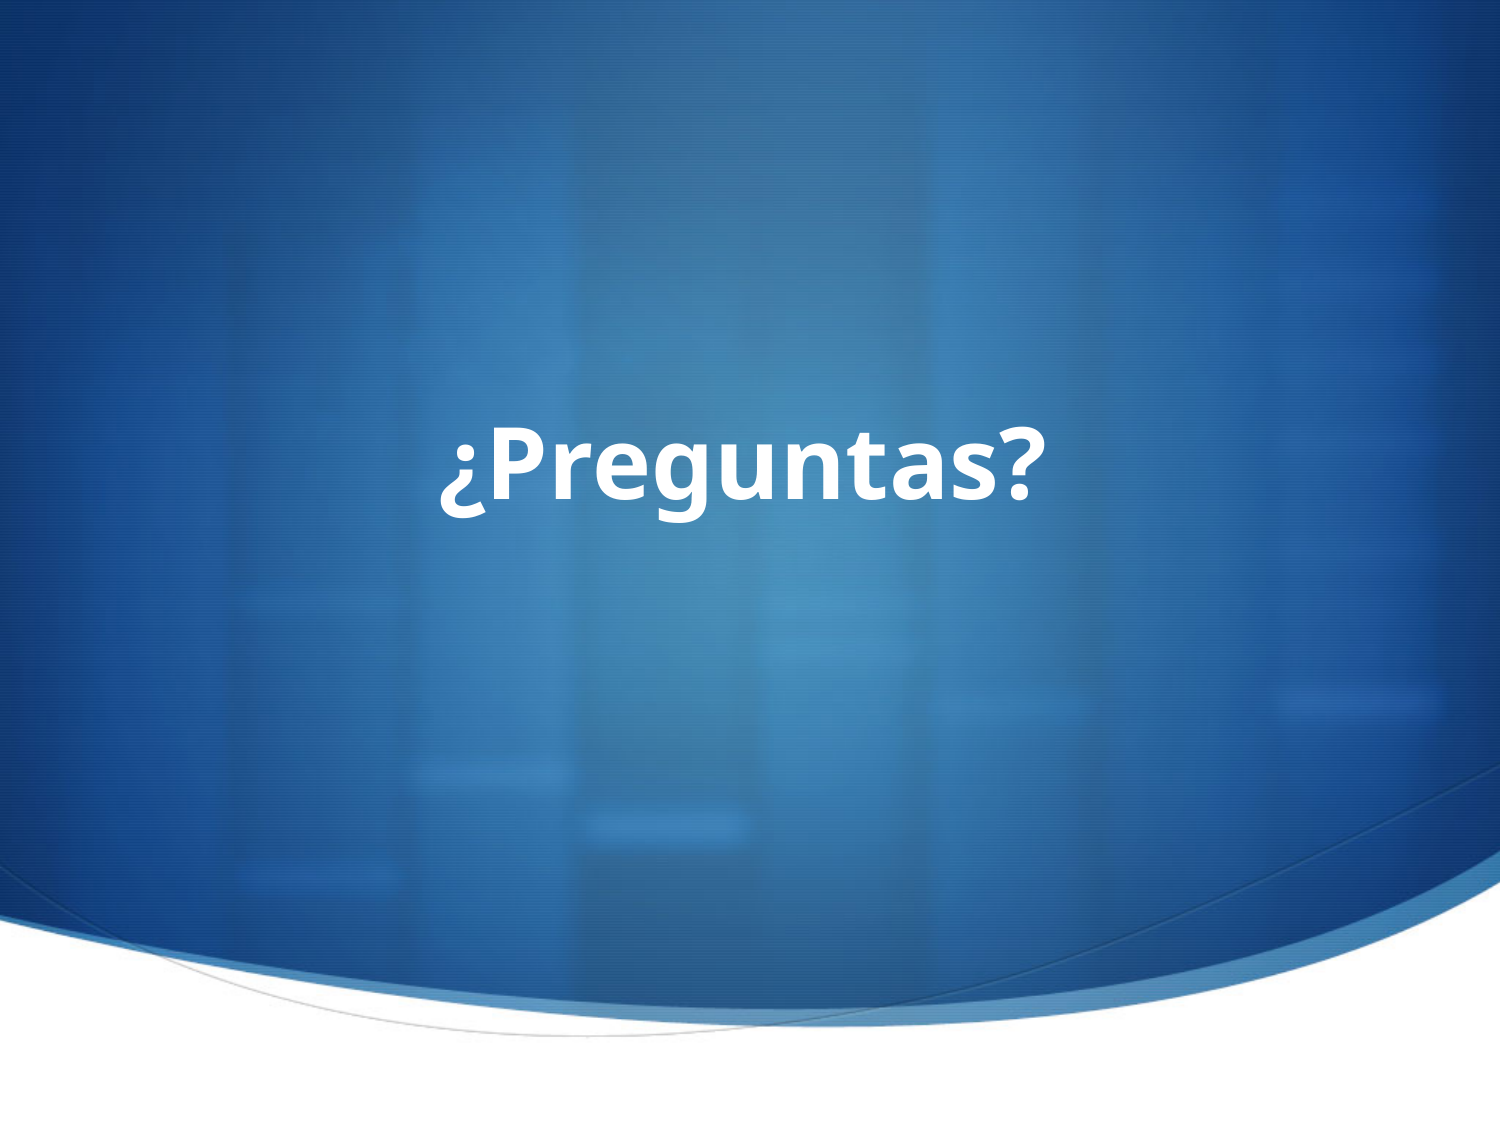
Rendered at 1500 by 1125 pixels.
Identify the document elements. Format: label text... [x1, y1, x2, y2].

text_box ¿Preguntas? [228, 392, 1258, 527]
picture [0, 0, 1500, 1125]
